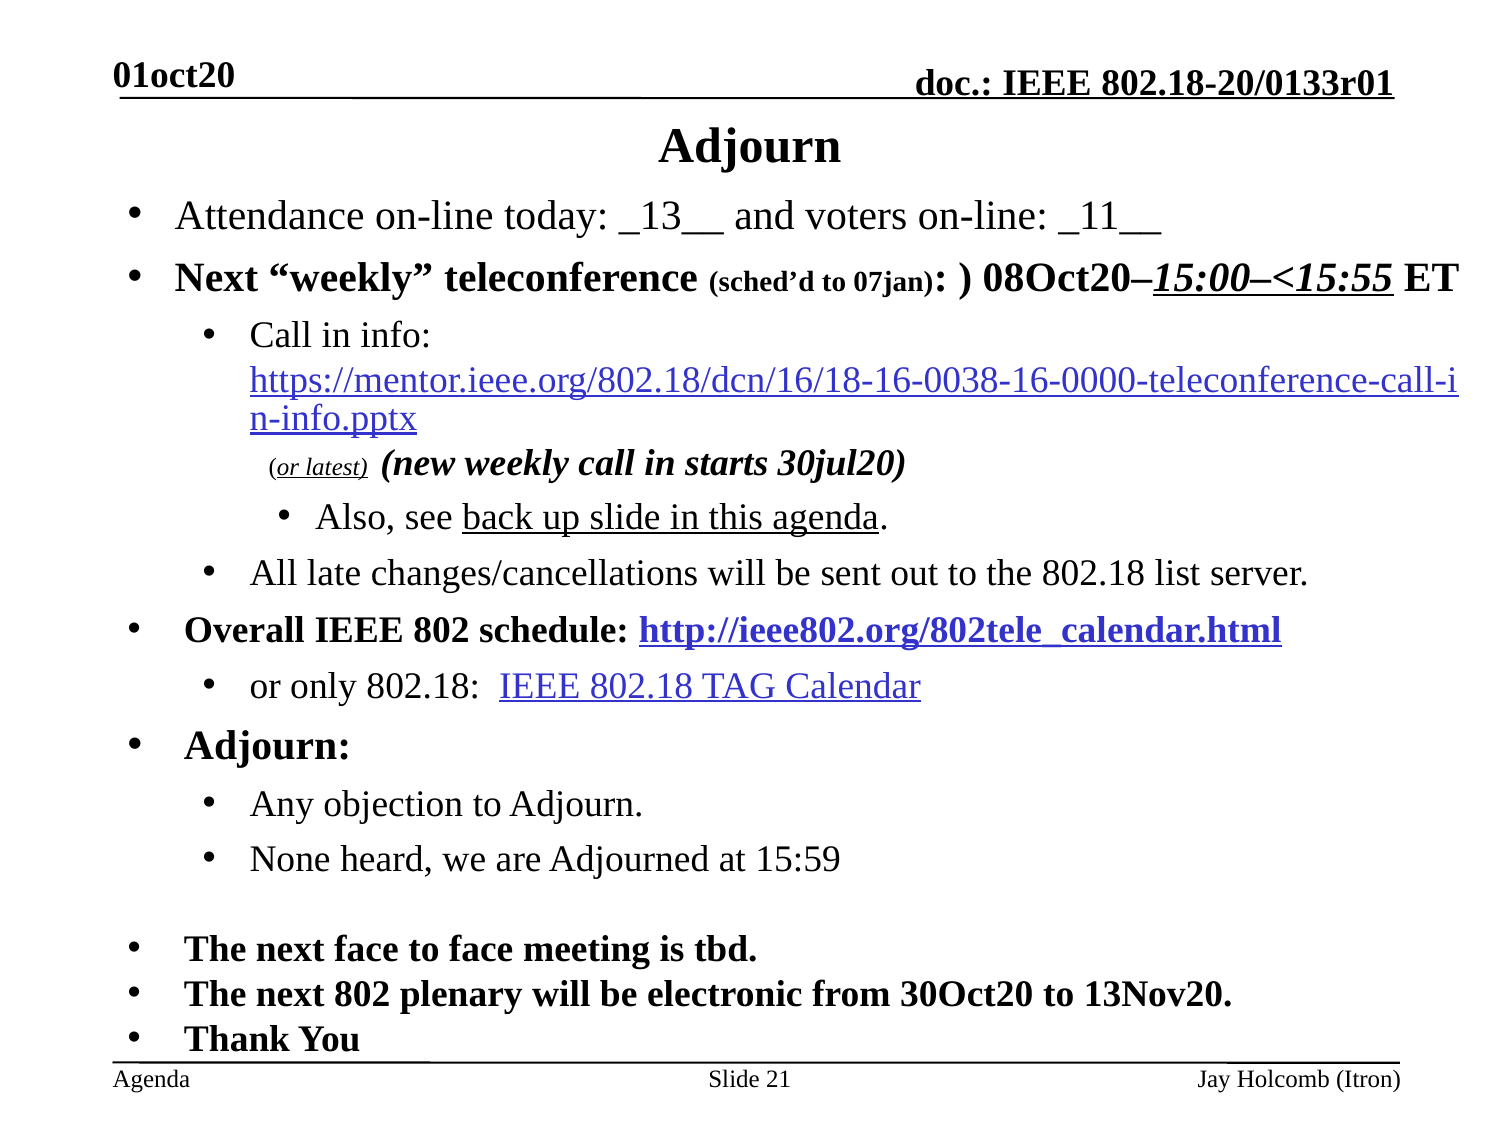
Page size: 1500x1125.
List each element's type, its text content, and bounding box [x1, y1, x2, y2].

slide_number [112, 49, 488, 95]
list Attendance on-line today: _13__ and voters on-line: _11__ Next “weekly” teleconference (sched’d to 07jan): ) 08Oct20–15:00–<15:55 ET Call in info: https://mentor.ieee.org/802.18/dcn/16/18-16-0038-16-0000-teleconference-call-in-info.pptx (or latest) (new weekly call in starts 30jul20) Also, see back up slide in this agenda. All late changes/cancellations will be sent out to the 802.18 list server. Overall IEEE 802 schedule: http://ieee802.org/802tele_calendar.html or only 802.18: IEEE 802.18 TAG Calendar Adjourn: Any objection to Adjourn. None heard, we are Adjourned at 15:59 The next face to face meeting is tbd. The next 802 plenary will be electronic from 30Oct20 to 13Nov20. Thank You [112, 179, 1476, 1063]
slide_number Slide 21 [699, 1061, 800, 1123]
footer Jay Holcomb (Itron) [878, 1061, 1402, 1093]
title Adjourn [112, 96, 1388, 179]
